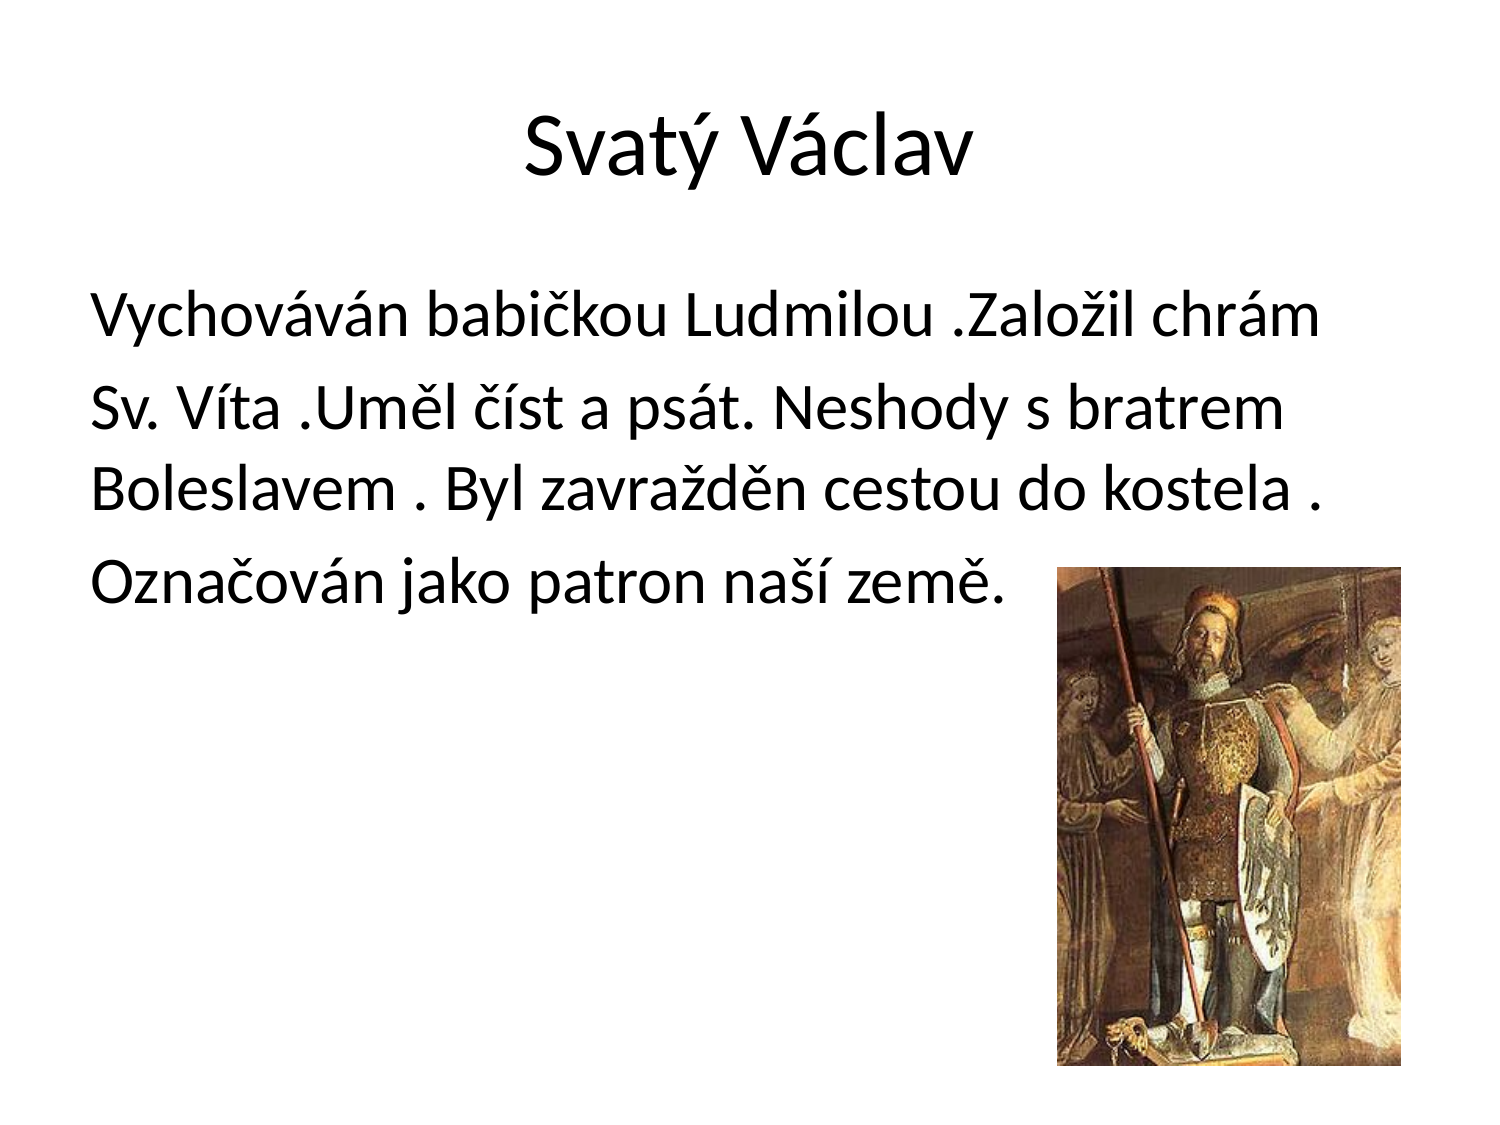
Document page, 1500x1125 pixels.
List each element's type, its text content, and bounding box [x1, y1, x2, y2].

list Vychováván babičkou Ludmilou .Založil chrám Sv. Víta .Uměl číst a psát. Neshody s bratrem Boleslavem . Byl zavražděn cestou do kostela . Označován jako patron naší země. [75, 262, 1425, 1005]
title Svatý Václav [75, 45, 1425, 233]
picture [1056, 566, 1402, 1066]
